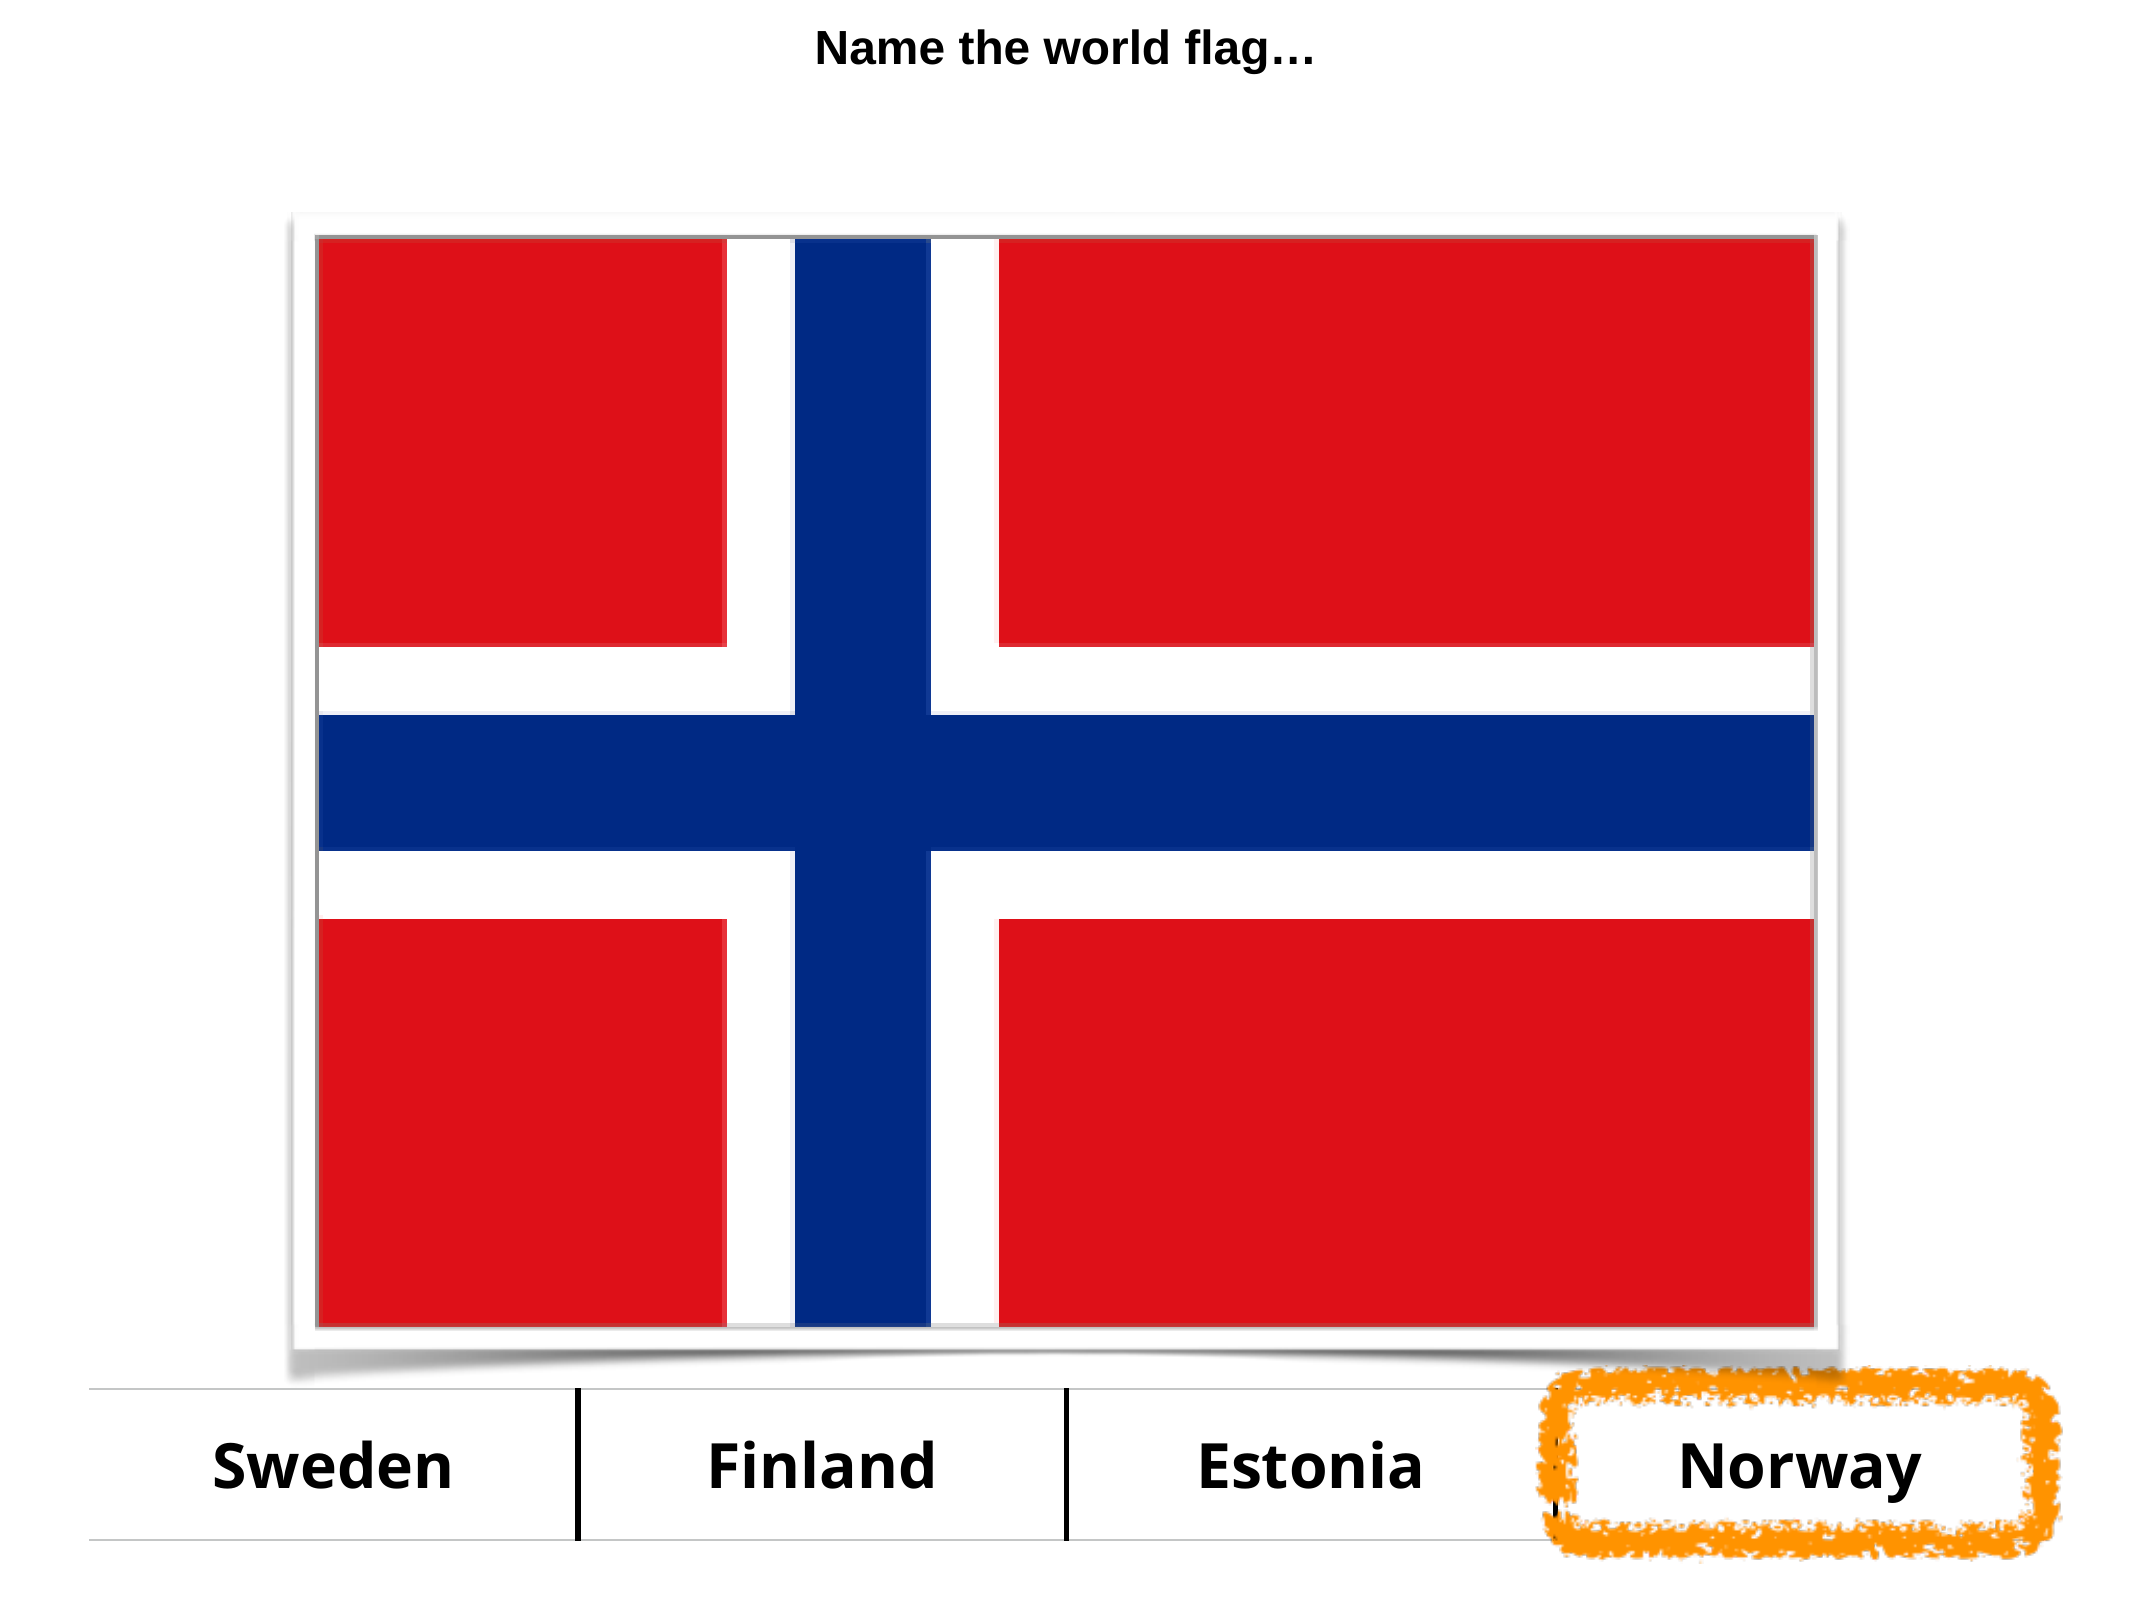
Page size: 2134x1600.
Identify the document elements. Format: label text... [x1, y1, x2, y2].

text_box Name the world flag… [806, 7, 1327, 82]
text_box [283, 212, 1850, 1388]
picture [1535, 1365, 2065, 1564]
table_header Estonia [1069, 1390, 1535, 1539]
table_header Finland [581, 1390, 1064, 1539]
table_header Sweden [89, 1390, 575, 1539]
